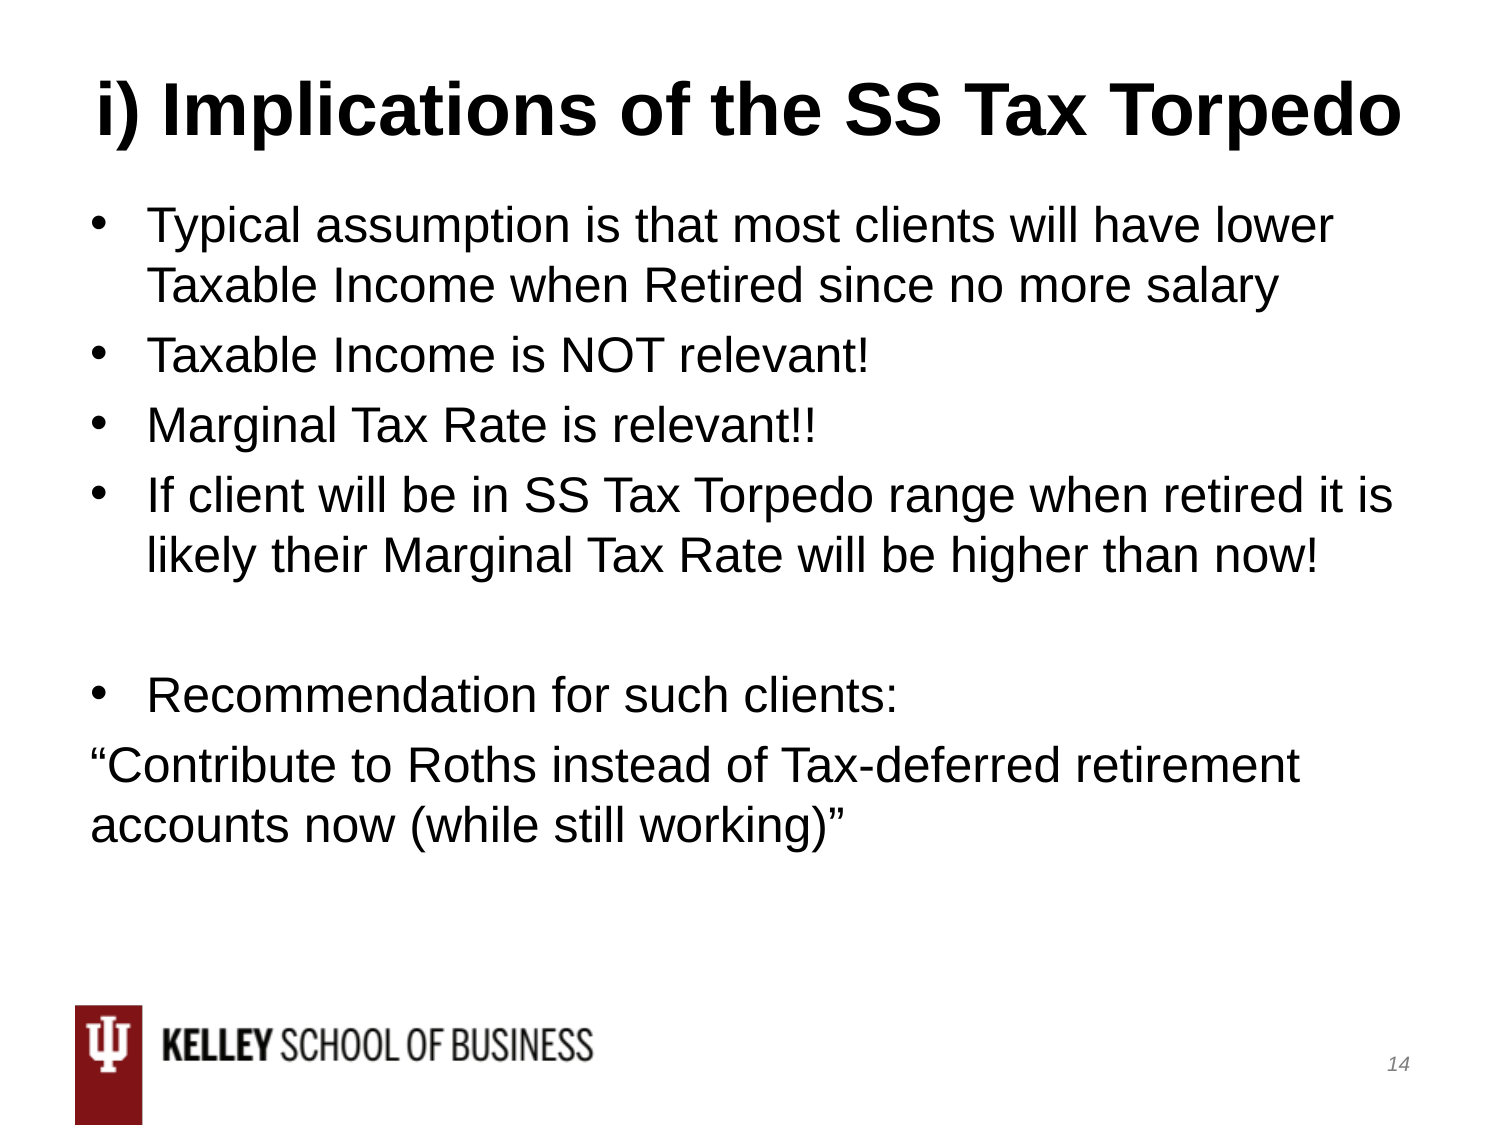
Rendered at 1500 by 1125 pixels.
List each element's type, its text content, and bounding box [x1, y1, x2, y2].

list Typical assumption is that most clients will have lower Taxable Income when Retired since no more salary Taxable Income is NOT relevant! Marginal Tax Rate is relevant!! If client will be in SS Tax Torpedo range when retired it is likely their Marginal Tax Rate will be higher than now! Recommendation for such clients: “Contribute to Roths instead of Tax-deferred retirement accounts now (while still working)” [75, 184, 1425, 1004]
slide_number 13 [1233, 1032, 1425, 1093]
title i) Implications of the SS Tax Torpedo [75, 45, 1425, 167]
